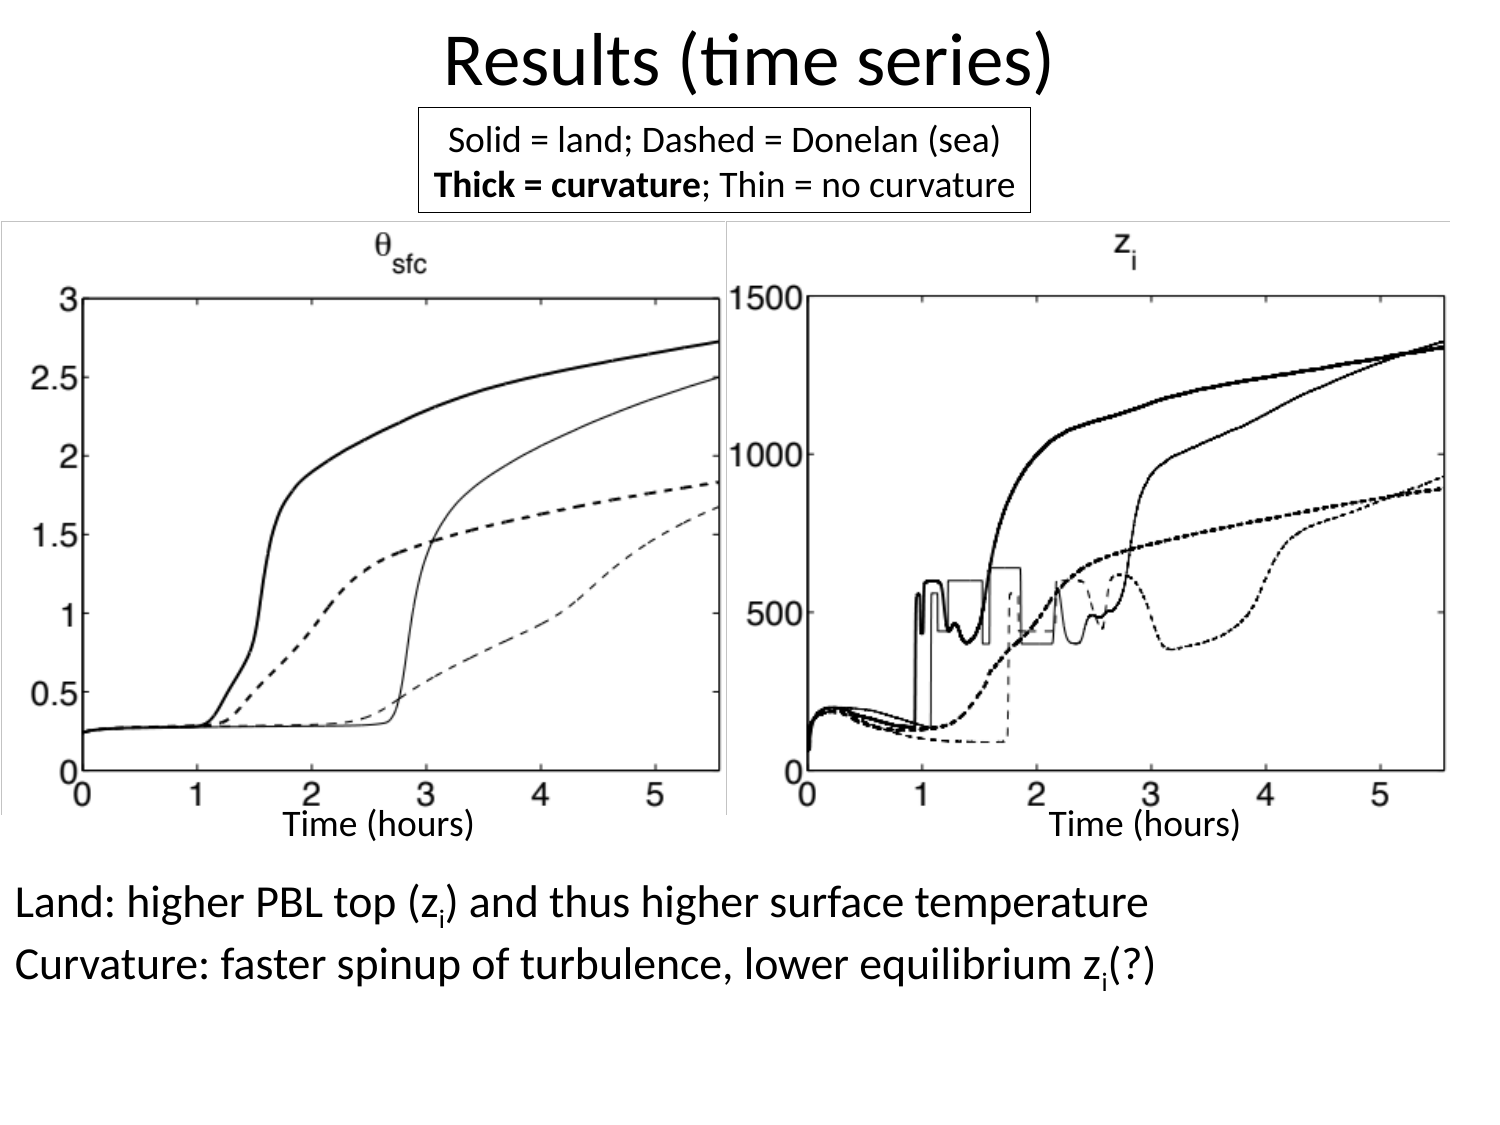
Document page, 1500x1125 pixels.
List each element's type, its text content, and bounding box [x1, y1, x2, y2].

title Results (time series) [0, 0, 1500, 112]
picture [0, 220, 1451, 815]
text_box Time (hours) [267, 823, 491, 852]
text_box Solid = land; Dashed = Donelan (sea) Thick = curvature; Thin = no curvature [418, 107, 1031, 213]
text_box Time (hours) [1033, 823, 1257, 852]
text_box Land: higher PBL top (zi) and thus higher surface temperature Curvature: faster spinup of turbulence, lower equilibrium zi(?) [0, 863, 1500, 1004]
